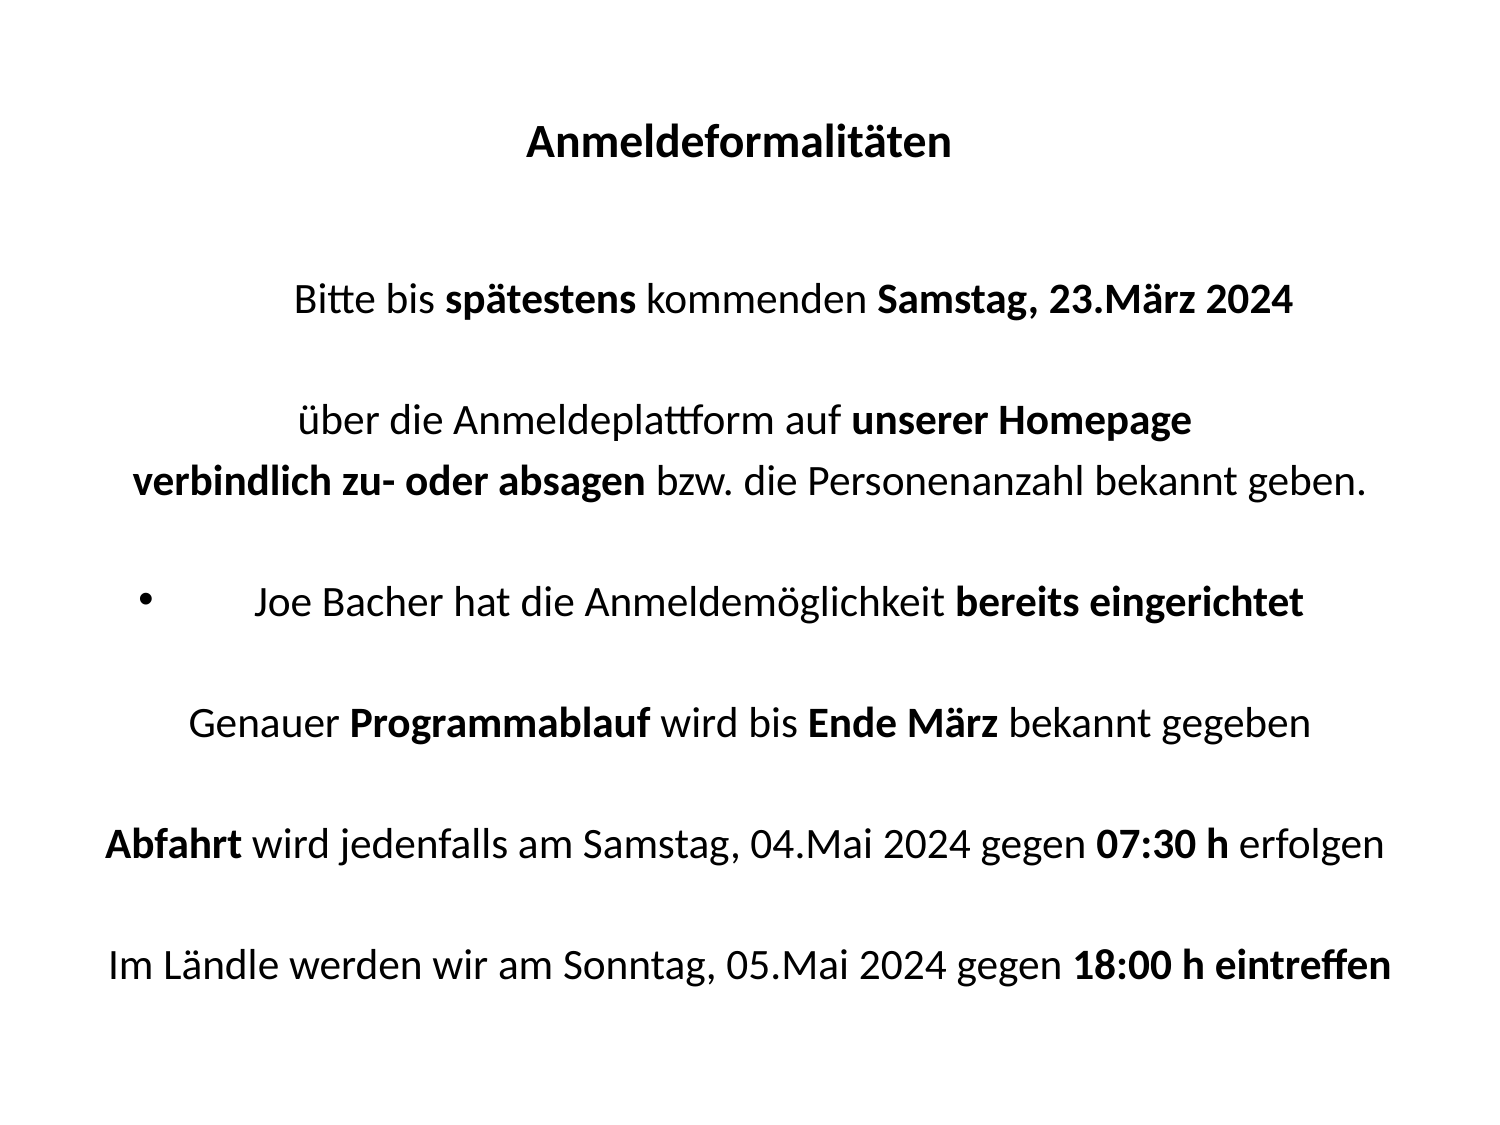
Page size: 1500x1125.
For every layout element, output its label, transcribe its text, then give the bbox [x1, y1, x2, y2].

list Bitte bis spätestens kommenden Samstag, 23.März 2024 über die Anmeldeplattform auf unserer Homepage verbindlich zu- oder absagen bzw. die Personenanzahl bekannt geben. Joe Bacher hat die Anmeldemöglichkeit bereits eingerichtet Genauer Programmablauf wird bis Ende März bekannt gegeben Abfahrt wird jedenfalls am Samstag, 04.Mai 2024 gegen 07:30 h erfolgen Im Ländle werden wir am Sonntag, 05.Mai 2024 gegen 18:00 h eintreffen [75, 262, 1425, 1005]
title Anmeldeformalitäten [75, 45, 1425, 233]
